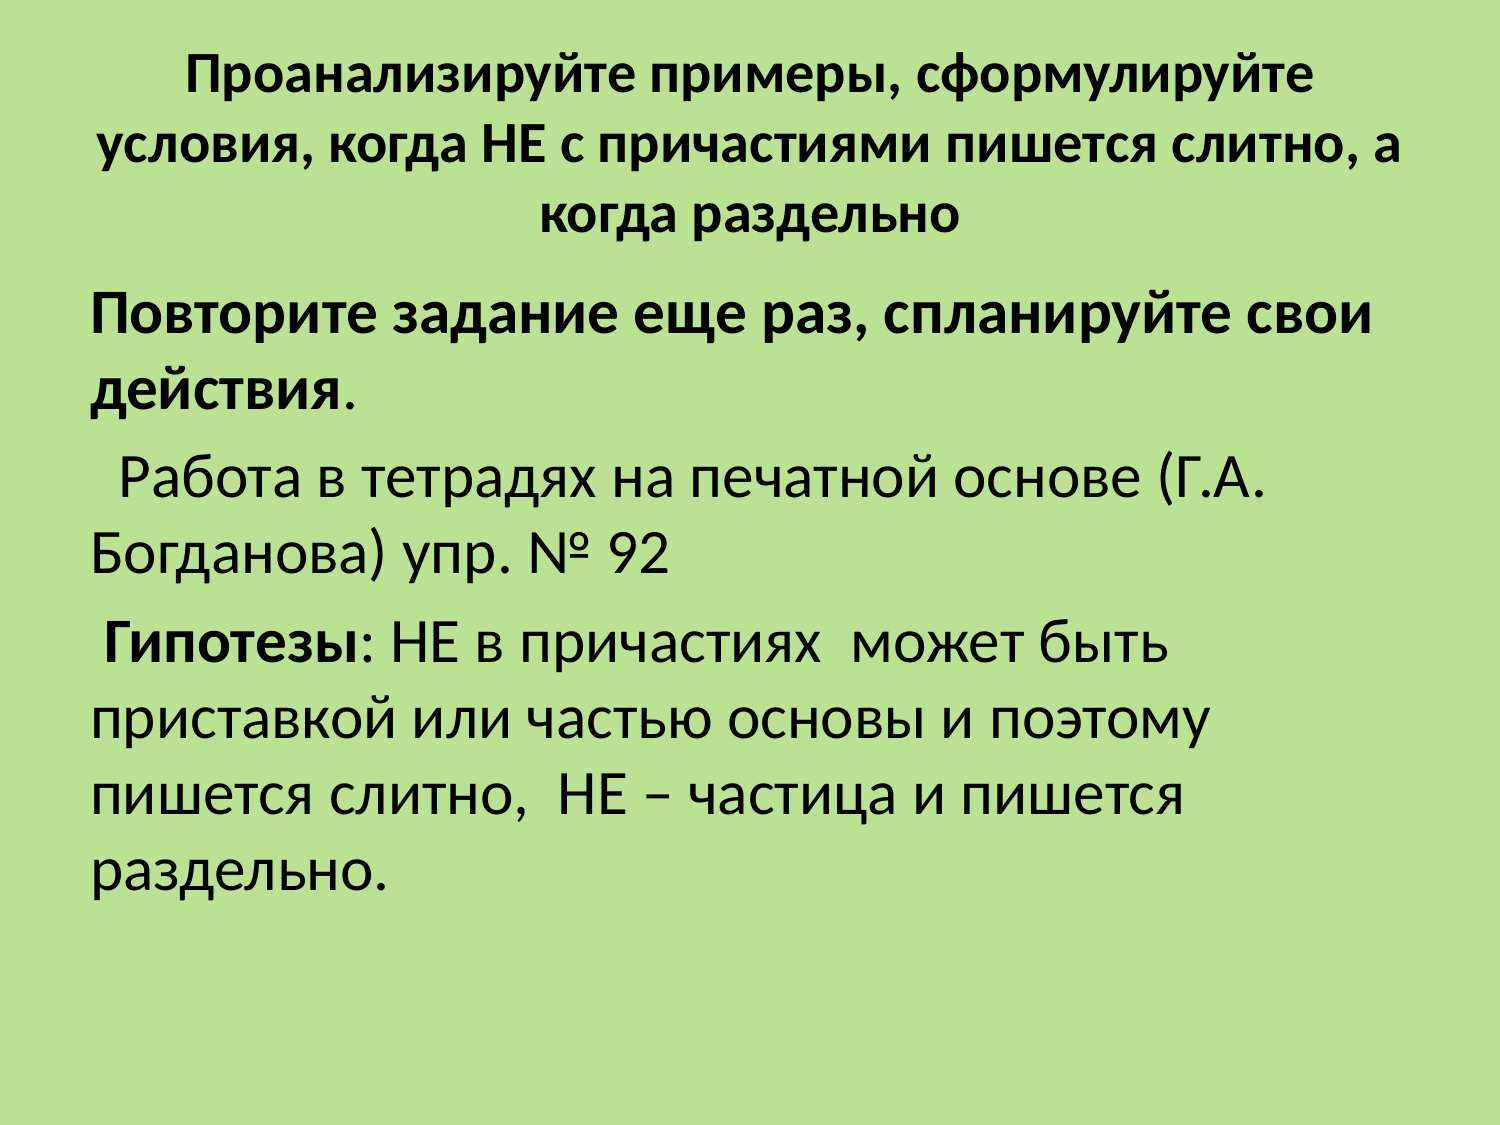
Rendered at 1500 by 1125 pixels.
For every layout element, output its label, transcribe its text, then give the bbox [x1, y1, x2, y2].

list Повторите задание еще раз, спланируйте свои действия. Работа в тетрадях на печатной основе (Г.А. Богданова) упр. № 92 Гипотезы: НЕ в причастиях может быть приставкой или частью основы и поэтому пишется слитно, НЕ – частица и пишется раздельно. [75, 262, 1425, 1005]
title Проанализируйте примеры, сформулируйте условия, когда НЕ с причастиями пишется слитно, а когда раздельно [75, 45, 1425, 233]
